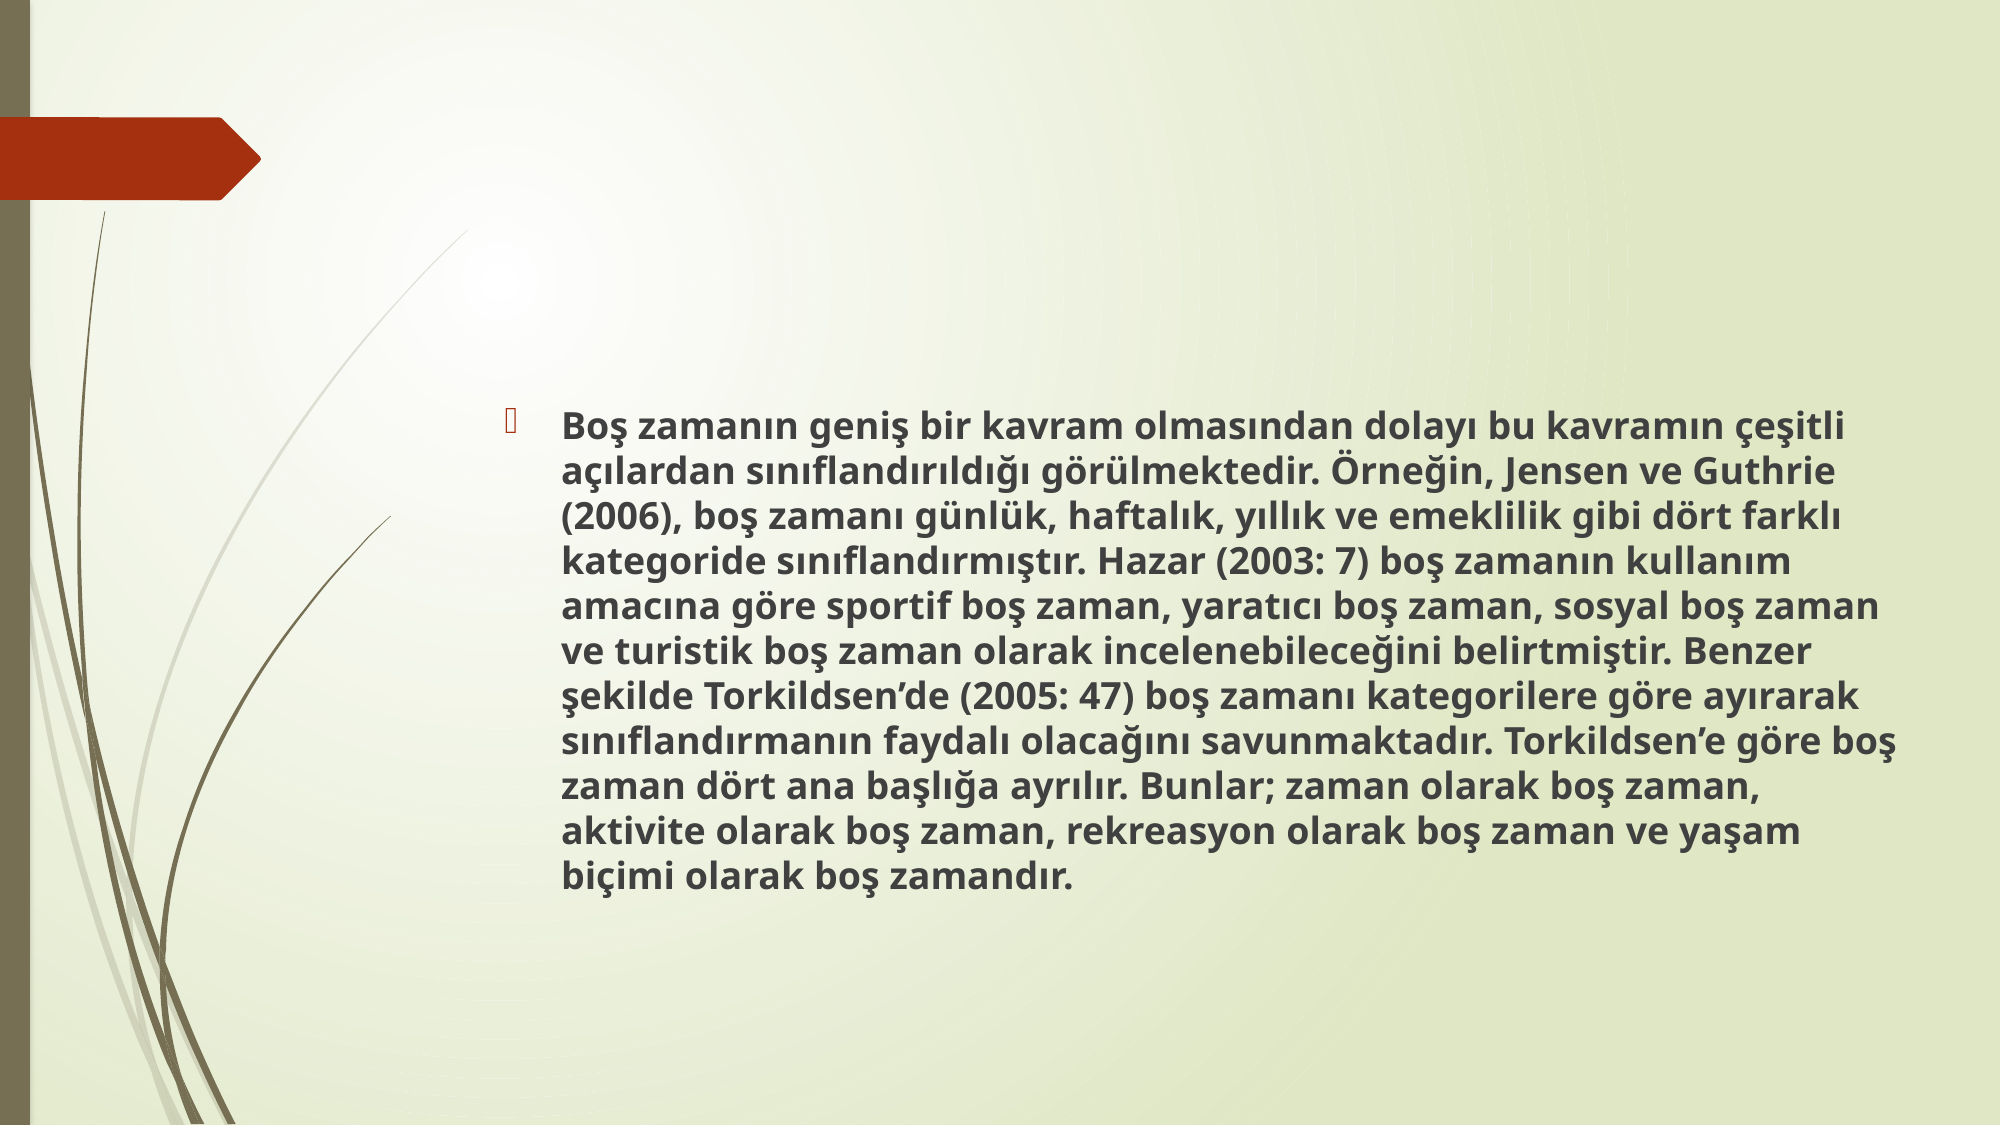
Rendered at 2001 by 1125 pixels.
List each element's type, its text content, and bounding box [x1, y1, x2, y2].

list Boş zamanın geniş bir kavram olmasından dolayı bu kavramın çeşitli açılardan sınıflandırıldığı görülmektedir. Örneğin, Jensen ve Guthrie (2006), boş zamanı günlük, haftalık, yıllık ve emeklilik gibi dört farklı kategoride sınıflandırmıştır. Hazar (2003: 7) boş zamanın kullanım amacına göre sportif boş zaman, yaratıcı boş zaman, sosyal boş zaman ve turistik boş zaman olarak incelenebileceğini belirtmiştir. Benzer şekilde Torkildsen’de (2005: 47) boş zamanı kategorilere göre ayırarak sınıflandırmanın faydalı olacağını savunmaktadır. Torkildsen’e göre boş zaman dört ana başlığa ayrılır. Bunlar; zaman olarak boş zaman, aktivite olarak boş zaman, rekreasyon olarak boş zaman ve yaşam biçimi olarak boş zamandır. [489, 394, 1928, 1015]
